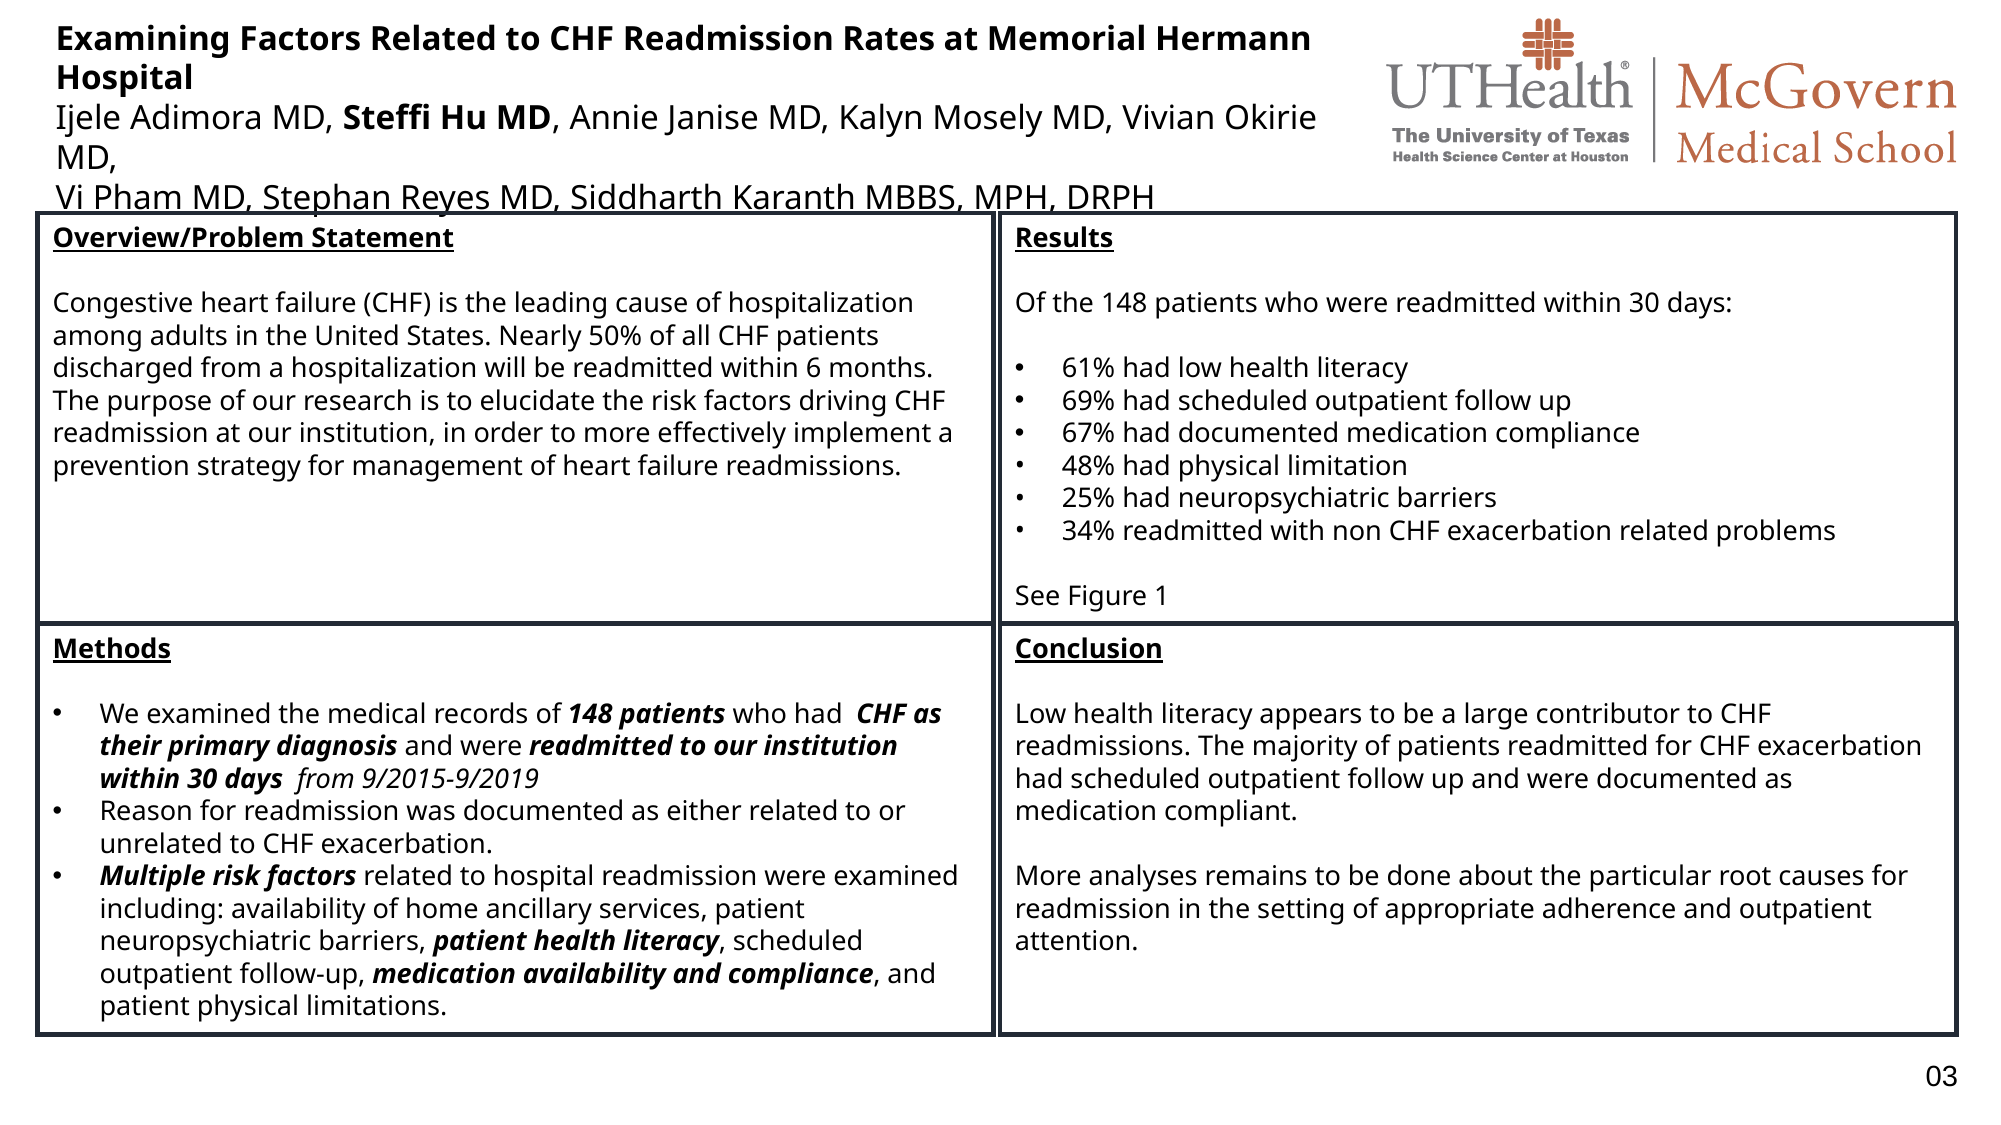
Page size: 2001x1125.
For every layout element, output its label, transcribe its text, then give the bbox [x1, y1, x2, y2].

text_box Methods We examined the medical records of 148 patients who had CHF as their primary diagnosis and were readmitted to our institution within 30 days from 9/2015-9/2019 Reason for readmission was documented as either related to or unrelated to CHF exacerbation. Multiple risk factors related to hospital readmission were examined including: availability of home ancillary services, patient neuropsychiatric barriers, patient health literacy, scheduled outpatient follow-up, medication availability and compliance, and patient physical limitations. [37, 624, 994, 1035]
picture [1386, 18, 1957, 164]
text_box 03 [1910, 1049, 2000, 1100]
text_box Results Of the 148 patients who were readmitted within 30 days: 61% had low health literacy 69% had scheduled outpatient follow up 67% had documented medication compliance 48% had physical limitation 25% had neuropsychiatric barriers 34% readmitted with non CHF exacerbation related problems See Figure 1 [999, 213, 1957, 623]
text_box Overview/Problem Statement Congestive heart failure (CHF) is the leading cause of hospitalization among adults in the United States. Nearly 50% of all CHF patients discharged from a hospitalization will be readmitted within 6 months. The purpose of our research is to elucidate the risk factors driving CHF readmission at our institution, in order to more effectively implement a prevention strategy for management of heart failure readmissions. [37, 213, 994, 624]
text_box Examining Factors Related to CHF Readmission Rates at Memorial Hermann Hospital Ijele Adimora MD, Steffi Hu MD, Annie Janise MD, Kalyn Mosely MD, Vivian Okirie MD, Vi Pham MD, Stephan Reyes MD, Siddharth Karanth MBBS, MPH, DRPH [40, 35, 1387, 198]
text_box Conclusion Low health literacy appears to be a large contributor to CHF readmissions. The majority of patients readmitted for CHF exacerbation had scheduled outpatient follow up and were documented as medication compliant. More analyses remains to be done about the particular root causes for readmission in the setting of appropriate adherence and outpatient attention. [999, 623, 1957, 1035]
